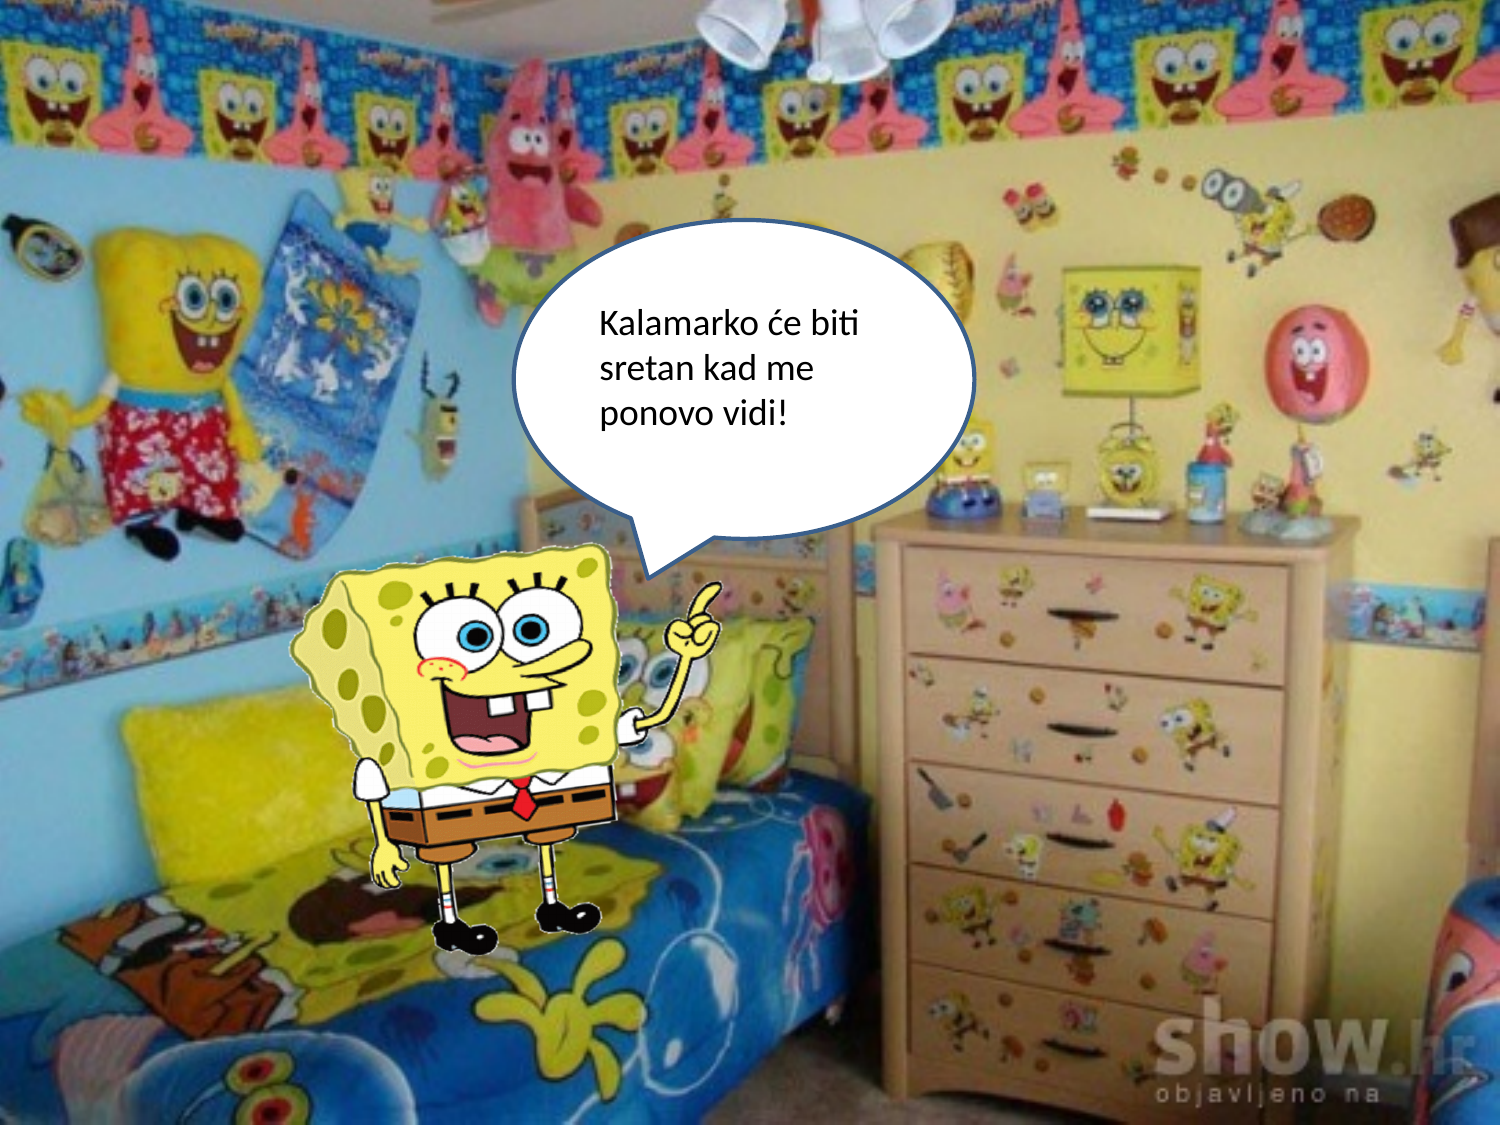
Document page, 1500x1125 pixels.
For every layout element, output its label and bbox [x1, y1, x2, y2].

picture [301, 546, 743, 948]
list [0, 0, 1500, 1125]
